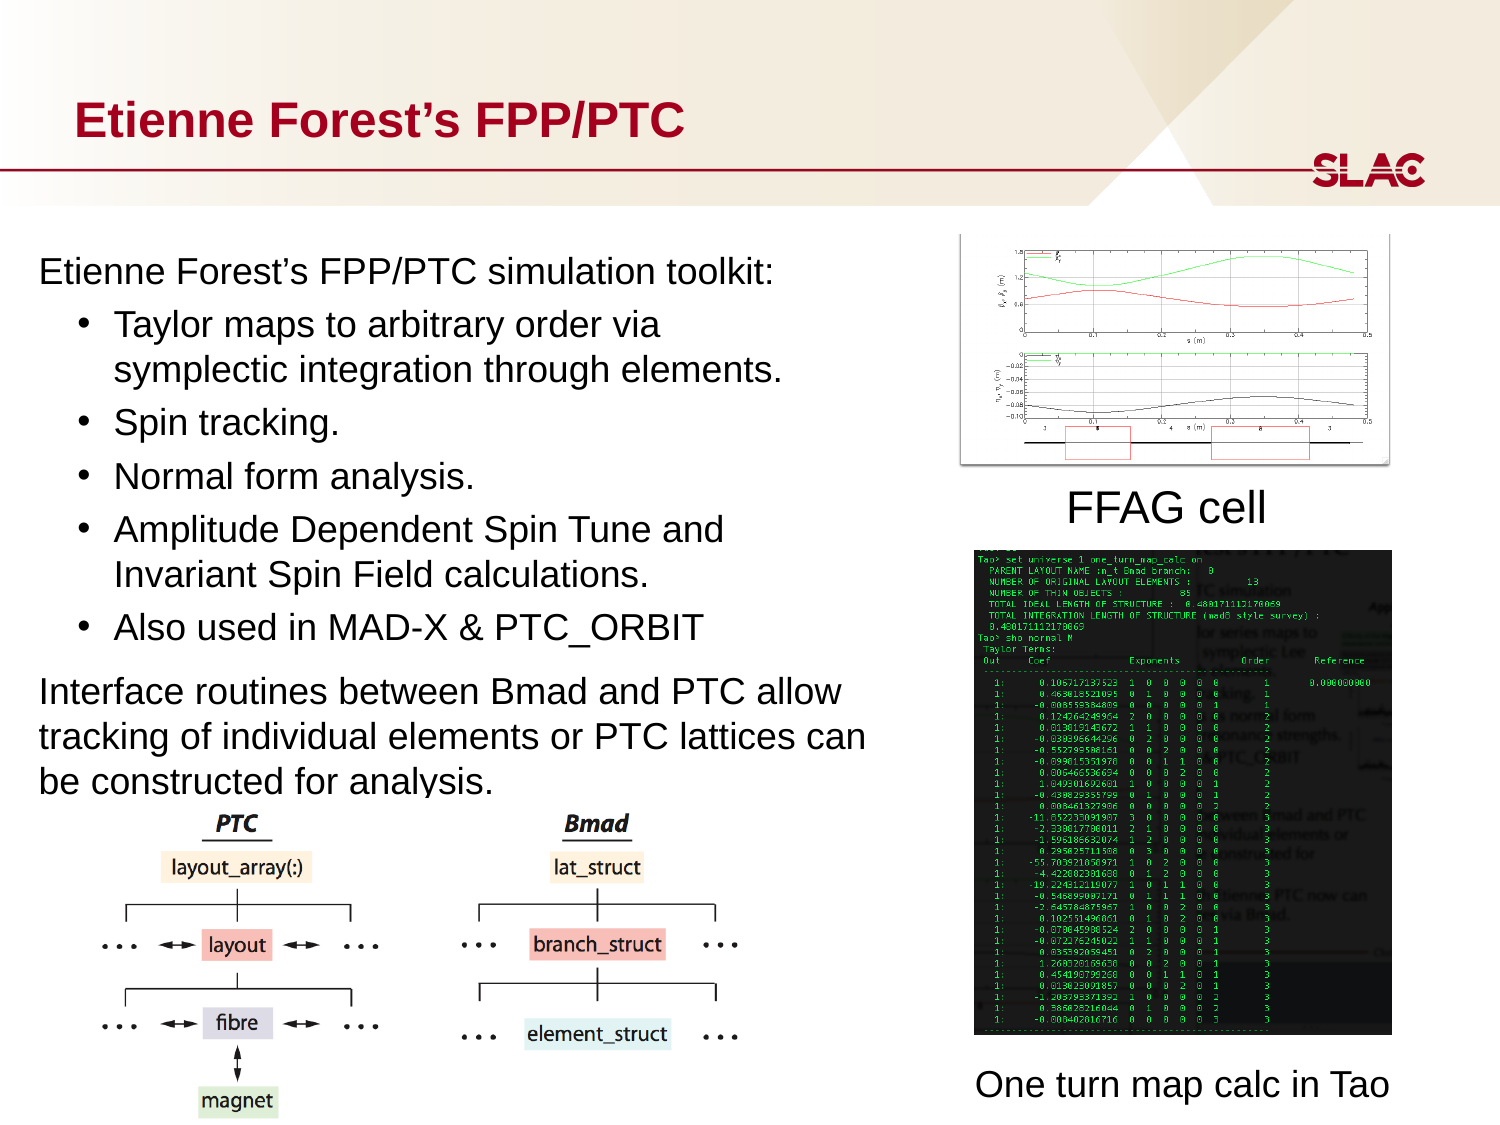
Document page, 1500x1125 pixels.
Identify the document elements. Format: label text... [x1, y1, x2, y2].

picture [974, 550, 1392, 1035]
picture [0, 0, 1500, 206]
picture [957, 234, 1392, 469]
text_box FFAG cell [1051, 477, 1283, 541]
picture [92, 798, 756, 1125]
title Etienne Forest’s FPP/PTC [74, 24, 1404, 148]
text_box Interface routines between Bmad and PTC allow tracking of individual elements or PTC lattices can be constructed for analysis. [23, 659, 912, 810]
text_box Etienne Forest’s FPP/PTC simulation toolkit: Taylor maps to arbitrary order via symplectic integration through elements. Spin tracking. Normal form analysis. Amplitude Dependent Spin Tune and Invariant Spin Field calculations. Also used in MAD-X & PTC_ORBIT [23, 239, 824, 656]
text_box One turn map calc in Tao [960, 1053, 1406, 1113]
